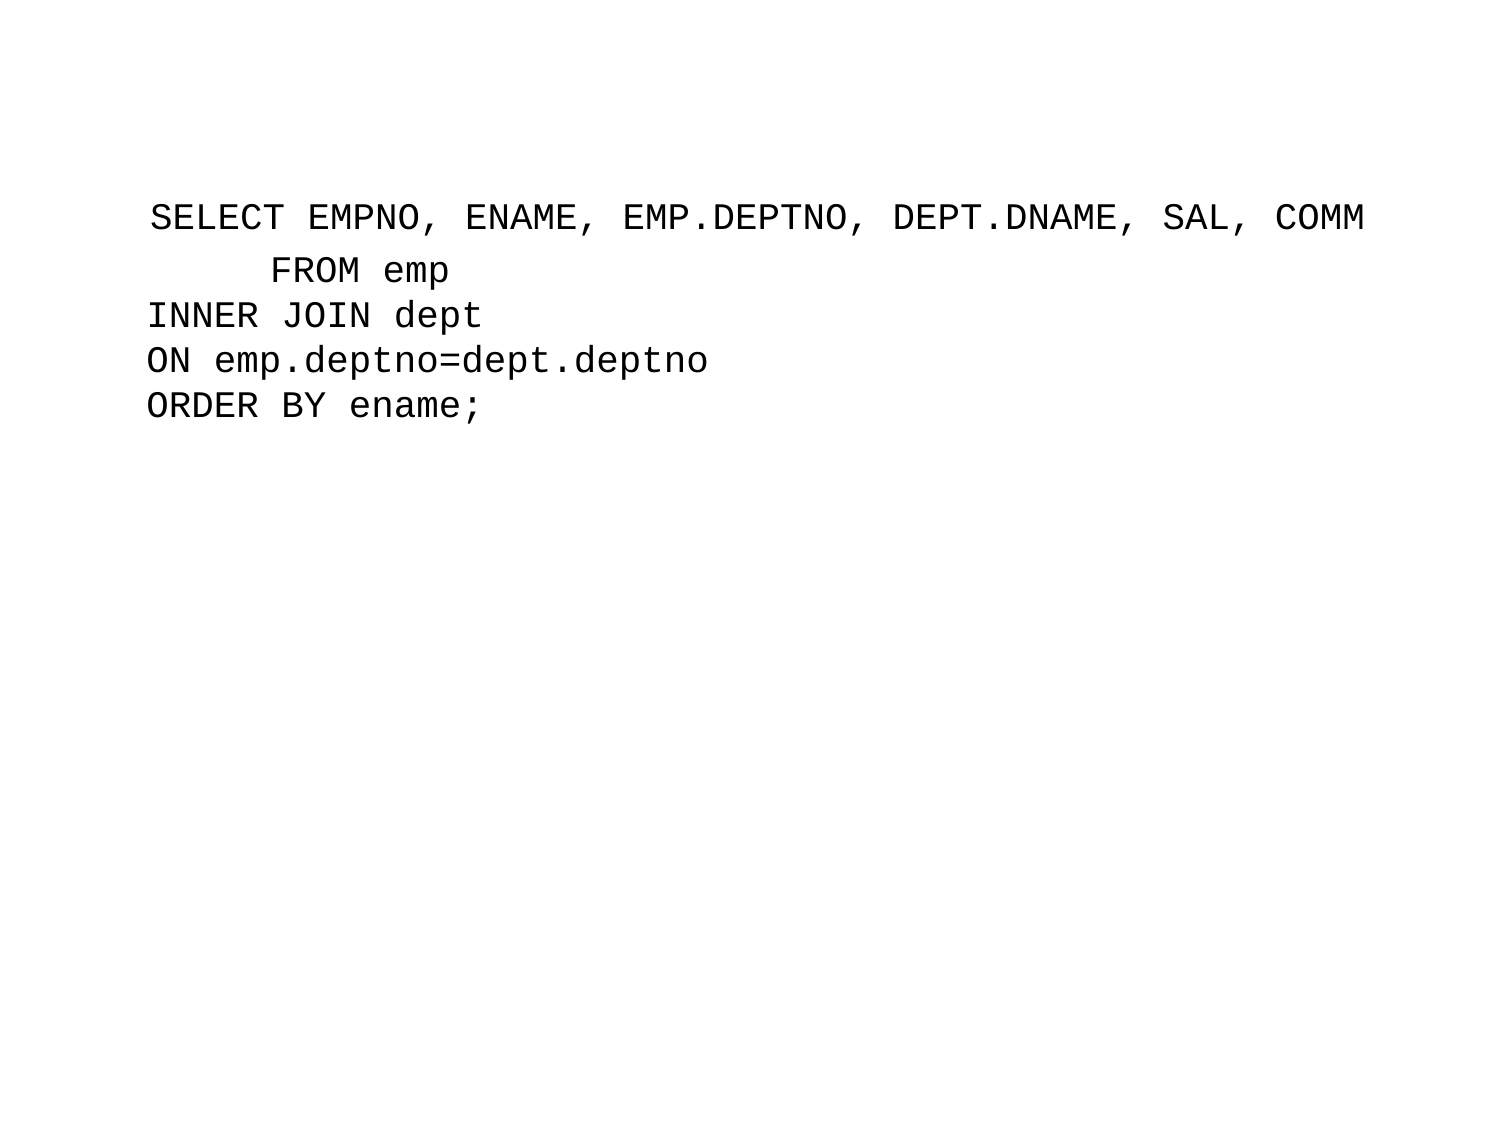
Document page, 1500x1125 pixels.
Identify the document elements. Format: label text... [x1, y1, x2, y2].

list SELECT EMPNO, ENAME, EMP.DEPTNO, DEPT.DNAME, SAL, COMM FROM emp INNER JOIN dept ON emp.deptno=dept.deptno ORDER BY ename; [75, 184, 1425, 1094]
